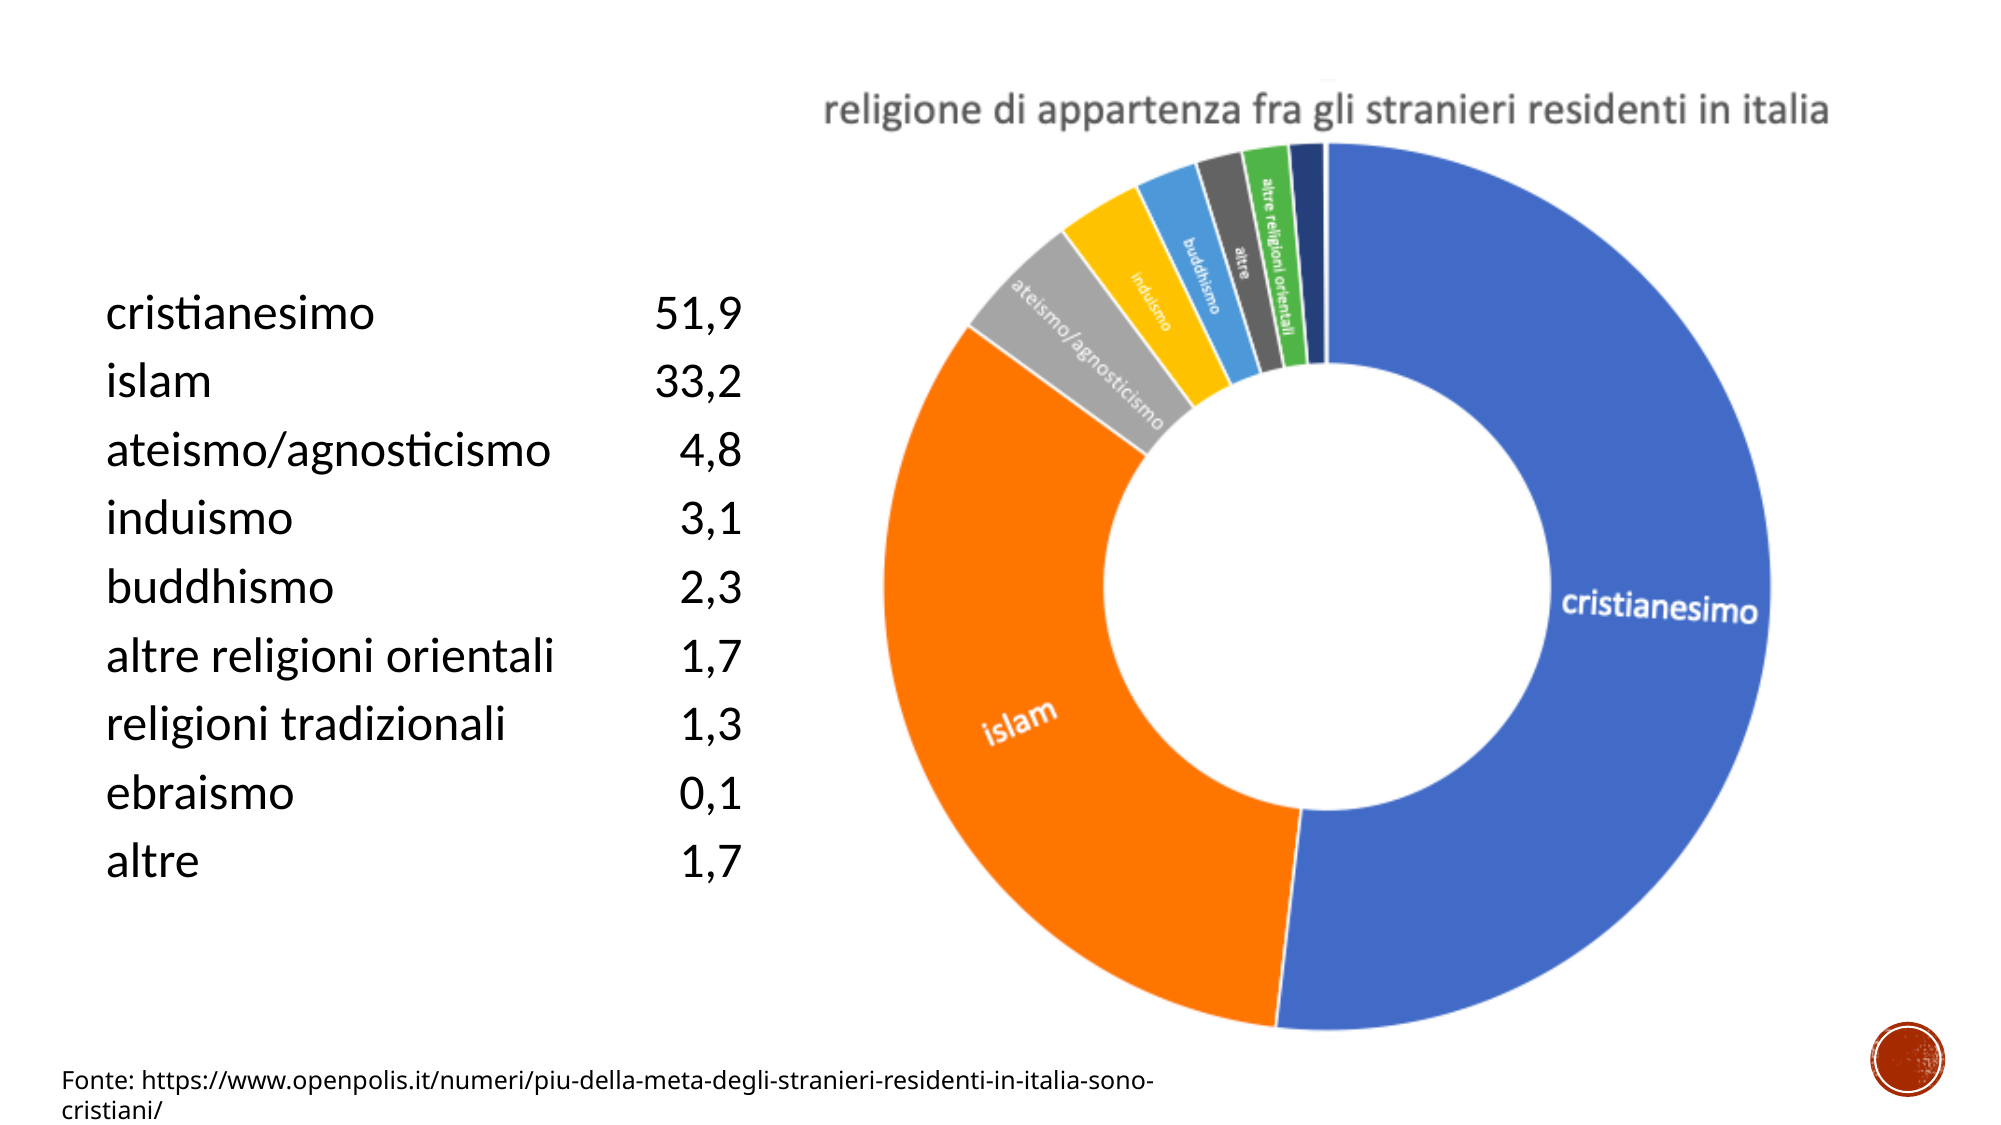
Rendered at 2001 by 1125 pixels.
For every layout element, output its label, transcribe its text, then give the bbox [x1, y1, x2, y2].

table_cell ebraismo [104, 753, 561, 822]
table_cell 4,8 [561, 410, 744, 479]
table_cell buddhismo [104, 548, 561, 616]
table_cell 1,7 [561, 822, 744, 890]
table_cell 1,3 [561, 685, 744, 753]
table_cell induismo [104, 479, 561, 548]
table_header cristianesimo [104, 273, 561, 342]
table_cell altre religioni orientali [104, 616, 561, 685]
text_box Fonte: https://www.openpolis.it/numeri/piu-della-meta-degli-stranieri-residenti-in-italia-sono-cristiani/ [46, 1057, 1265, 1125]
table_header 51,9 [561, 273, 744, 342]
table_cell ateismo/agnosticismo [104, 410, 561, 479]
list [804, 82, 1843, 1037]
table_cell islam [104, 342, 561, 410]
table_cell 2,3 [561, 548, 744, 616]
table_cell religioni tradizionali [104, 685, 561, 753]
table_cell altre [104, 822, 561, 890]
table_cell 33,2 [561, 342, 744, 410]
table_cell 0,1 [561, 753, 744, 822]
table_cell 1,7 [561, 616, 744, 685]
table_cell 3,1 [561, 479, 744, 548]
